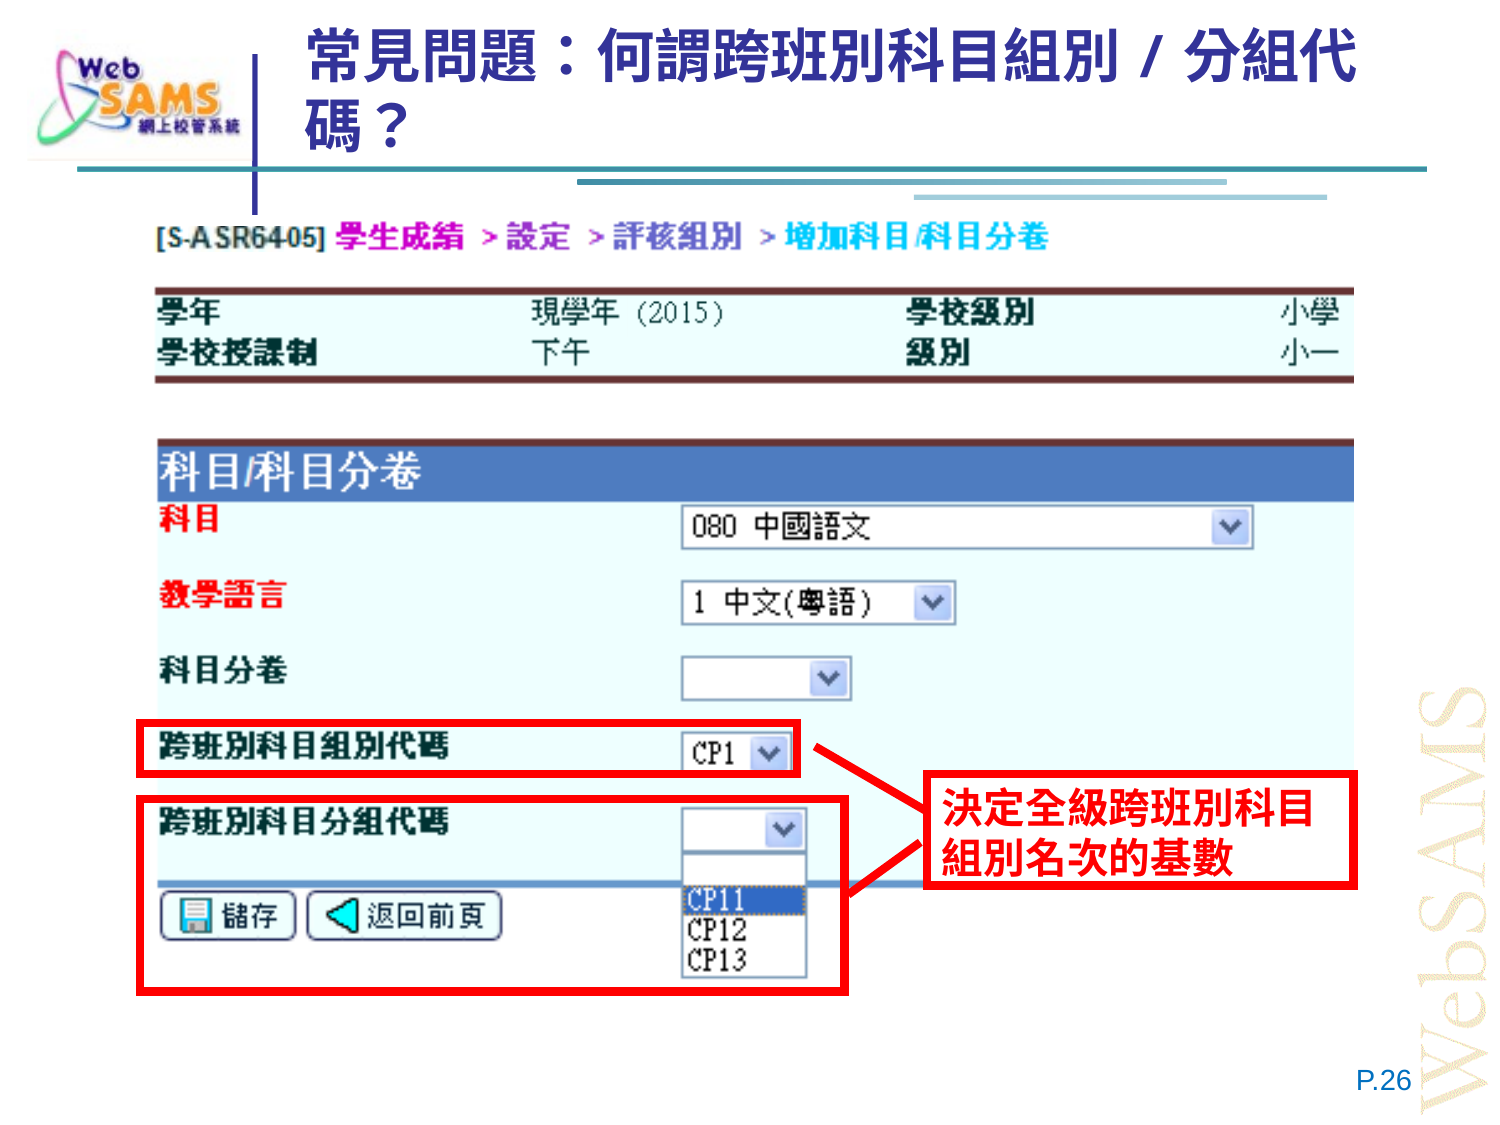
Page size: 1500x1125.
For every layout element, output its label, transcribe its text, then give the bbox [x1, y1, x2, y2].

slide_number P.26 [1114, 1028, 1428, 1105]
picture [1393, 679, 1500, 1117]
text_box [136, 215, 1354, 992]
picture [27, 29, 253, 161]
title 常見問題：何謂跨班別科目組別/分組代碼？ [289, 41, 1465, 167]
